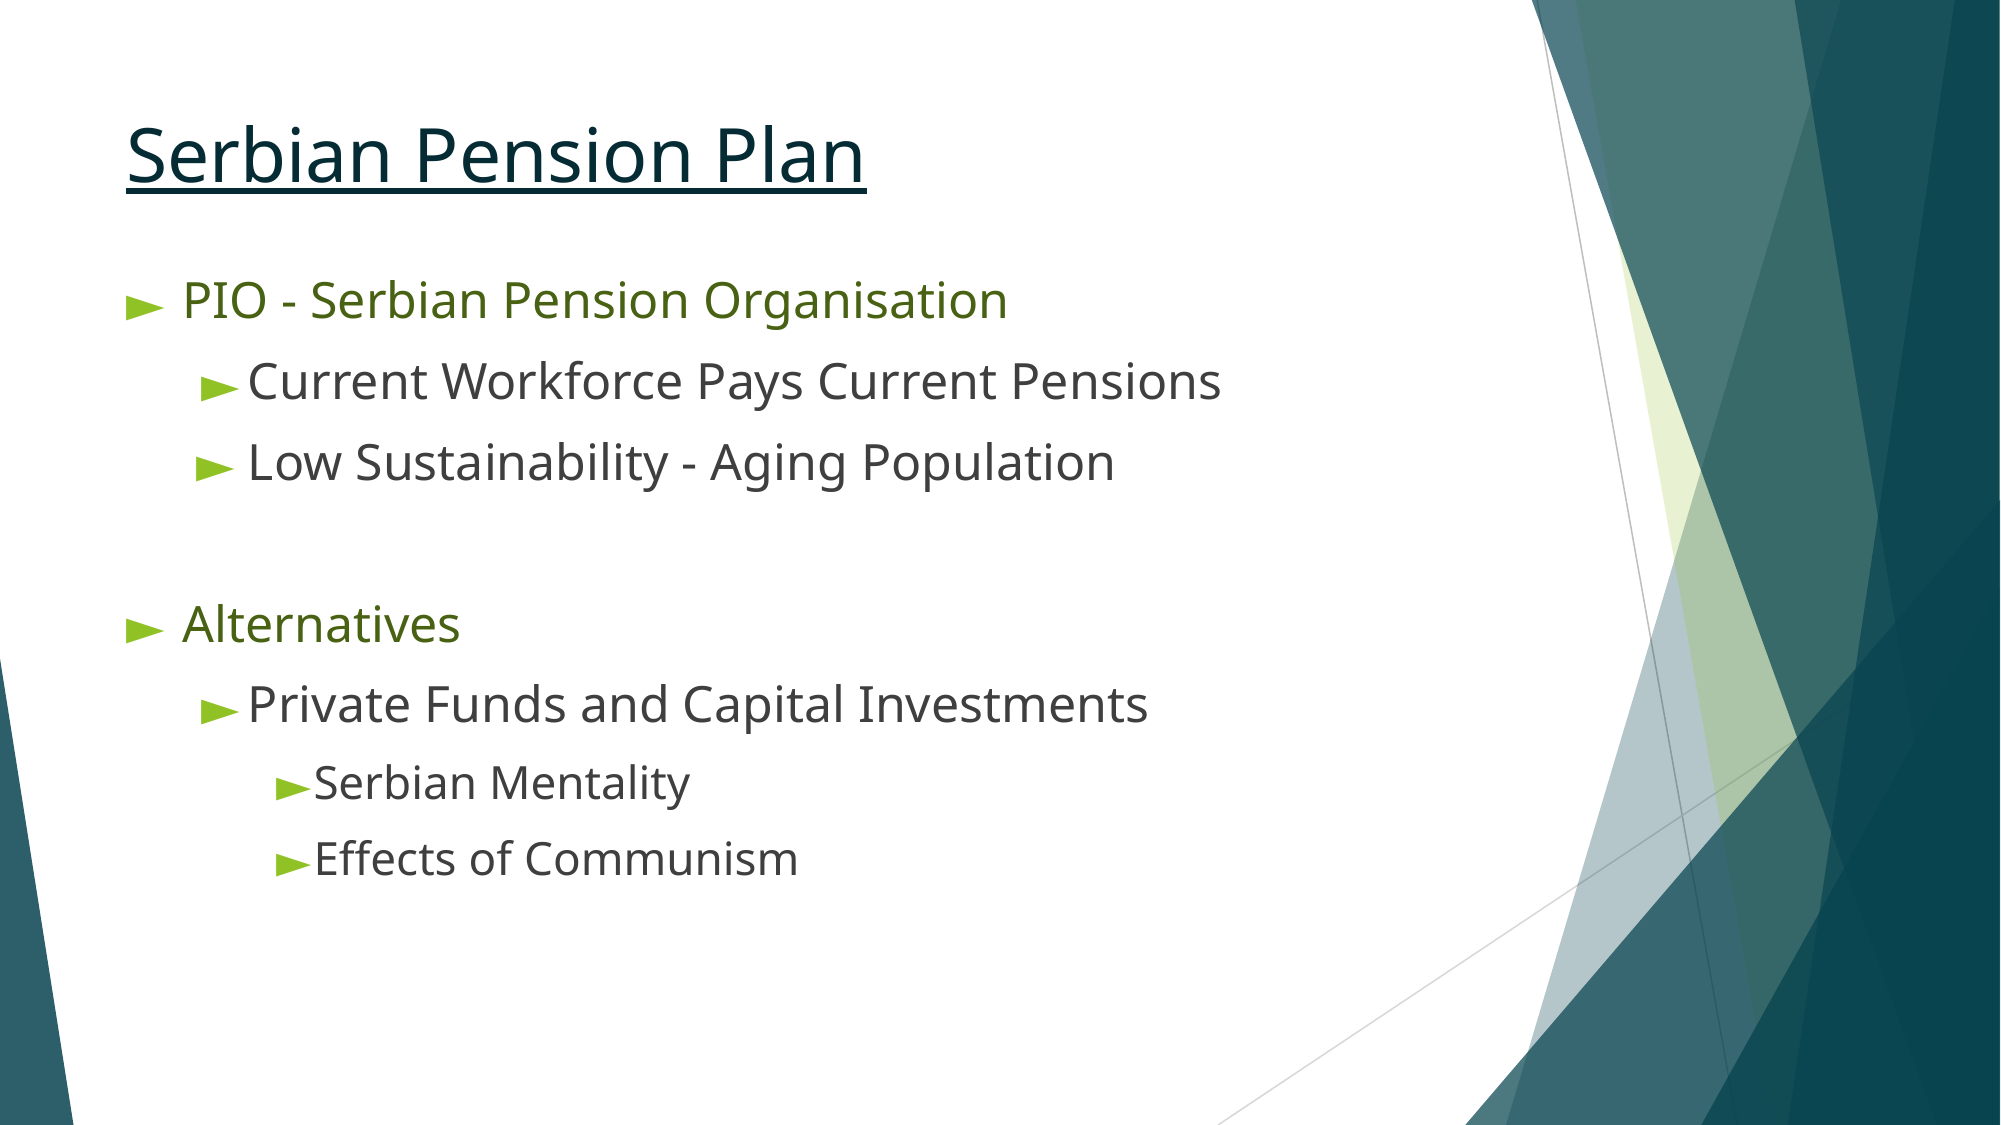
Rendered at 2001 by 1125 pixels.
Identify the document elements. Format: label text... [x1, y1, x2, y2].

title Serbian Pension Plan [111, 99, 1522, 261]
list PIO - Serbian Pension Organisation Current Workforce Pays Current Pensions Low Sustainability - Aging Population Alternatives Private Funds and Capital Investments Serbian Mentality Effects of Communism [111, 261, 1522, 995]
